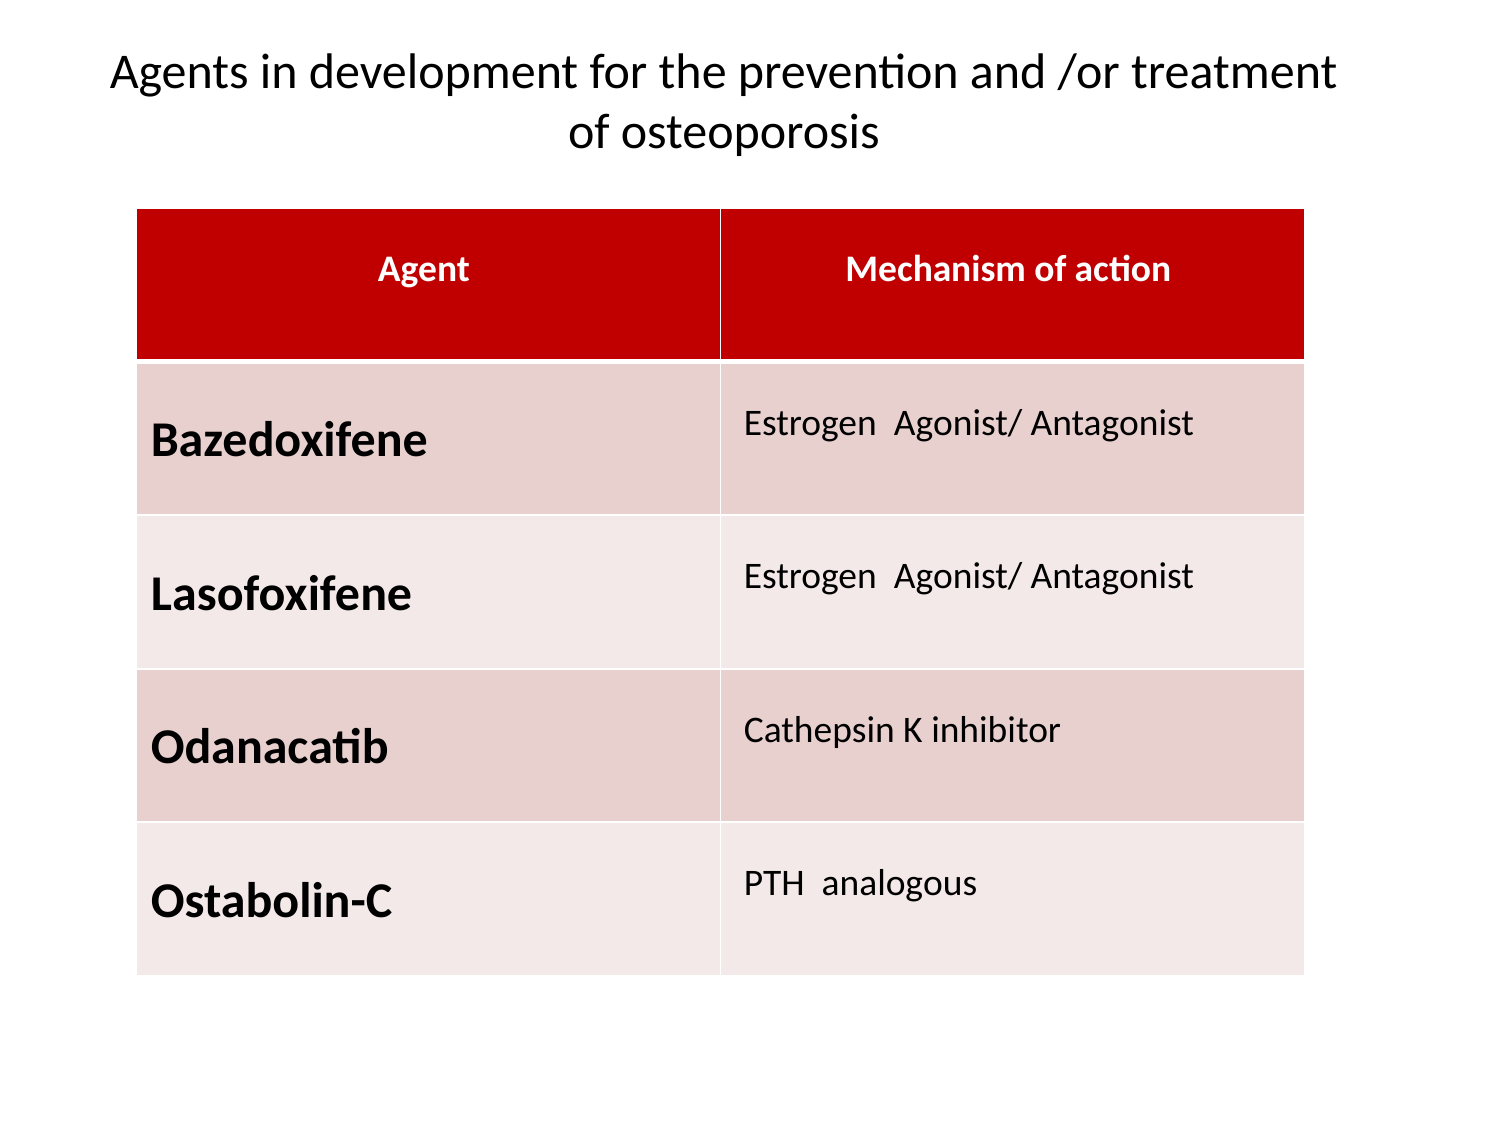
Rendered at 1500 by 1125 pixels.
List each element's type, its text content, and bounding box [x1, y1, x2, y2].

table_cell PTH analogous [721, 823, 1304, 975]
table_header Mechanism of action [721, 209, 1304, 359]
table_cell Estrogen Agonist/ Antagonist [721, 516, 1304, 668]
table_cell Cathepsin K inhibitor [721, 670, 1304, 821]
table_cell Bazedoxifene [137, 364, 720, 514]
table_cell Estrogen Agonist/ Antagonist [721, 364, 1304, 514]
table_cell Odanacatib [137, 670, 720, 821]
table_cell Lasofoxifene [137, 516, 720, 668]
table_header Agent [137, 209, 720, 359]
table_cell Ostabolin-C [137, 823, 720, 975]
text_box Agents in development for the prevention and /or treatment of osteoporosis [94, 30, 1364, 166]
